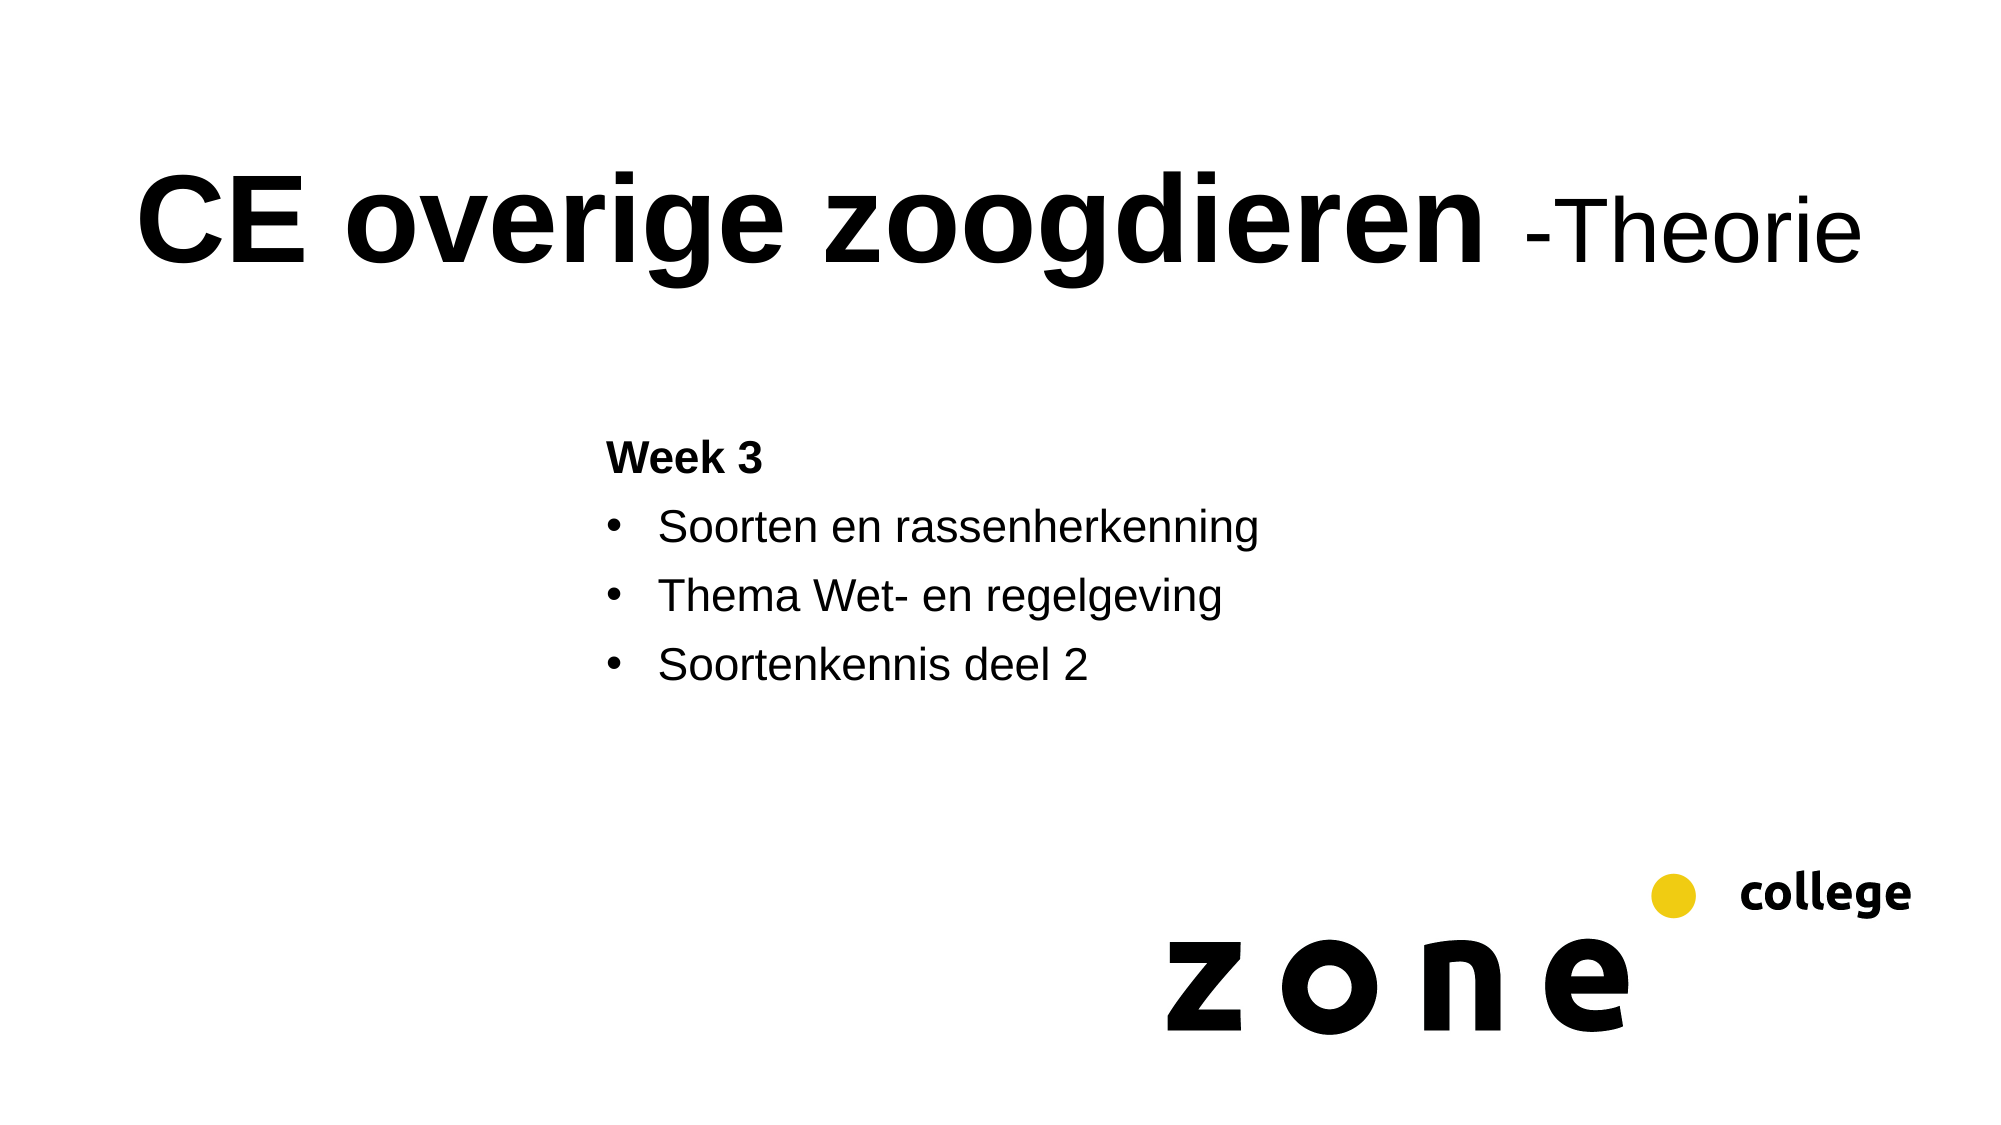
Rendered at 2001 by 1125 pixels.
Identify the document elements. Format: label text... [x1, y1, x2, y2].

subtitle Week 3 Soorten en rassenherkenning Thema Wet- en regelgeving Soortenkennis deel 2 [590, 426, 1409, 699]
picture [1167, 869, 1911, 1035]
title CE overige zoogdieren -Theorie [0, 76, 2000, 297]
